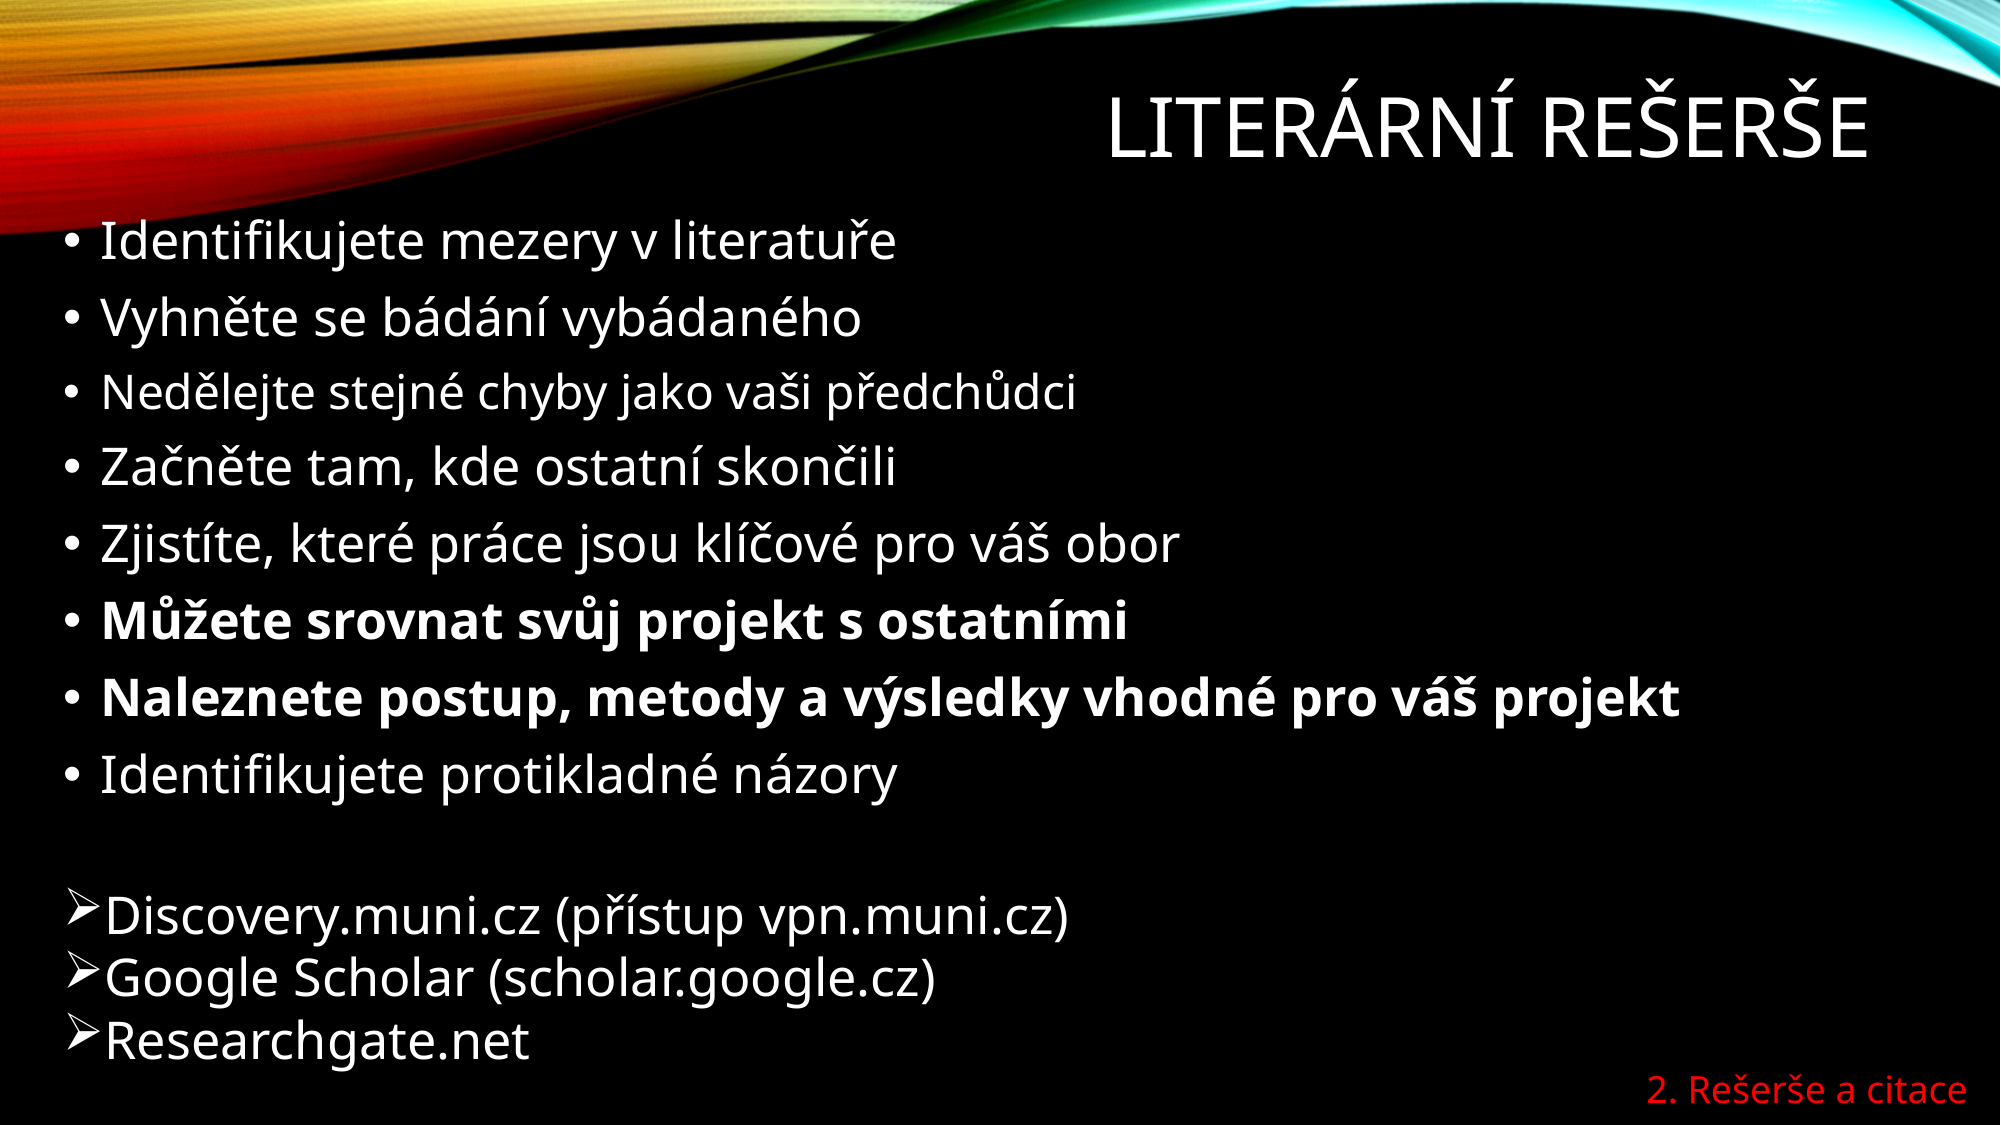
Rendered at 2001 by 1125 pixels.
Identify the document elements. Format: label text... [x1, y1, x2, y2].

title Literární rešerše [474, 24, 1888, 206]
text_box 2. Rešerše a citace [1631, 1058, 1984, 1119]
list Identifikujete mezery v literatuře Vyhněte se bádání vybádaného Nedělejte stejné chyby jako vaši předchůdci Začněte tam, kde ostatní skončili Zjistíte, které práce jsou klíčové pro váš obor Můžete srovnat svůj projekt s ostatními Naleznete postup, metody a výsledky vhodné pro váš projekt Identifikujete protikladné názory Discovery.muni.cz (přístup vpn.muni.cz) Google Scholar (scholar.google.cz) Researchgate.net [48, 206, 1908, 1078]
picture [0, 0, 2000, 237]
